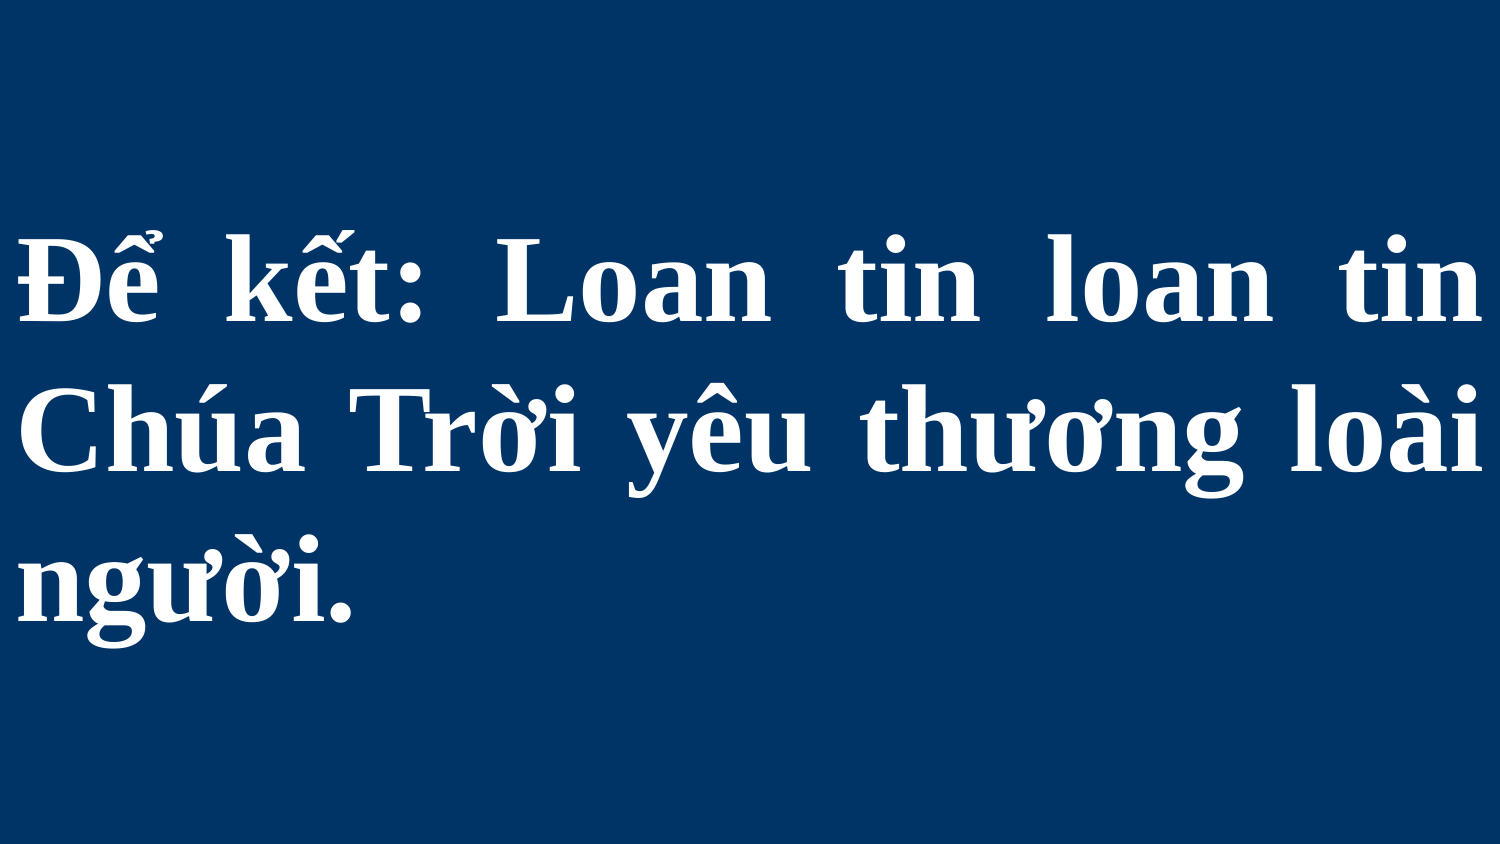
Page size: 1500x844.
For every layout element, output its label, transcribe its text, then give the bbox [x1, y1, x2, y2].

title Để kết: Loan tin loan tin Chúa Trời yêu thương loài người. [0, 0, 1500, 844]
